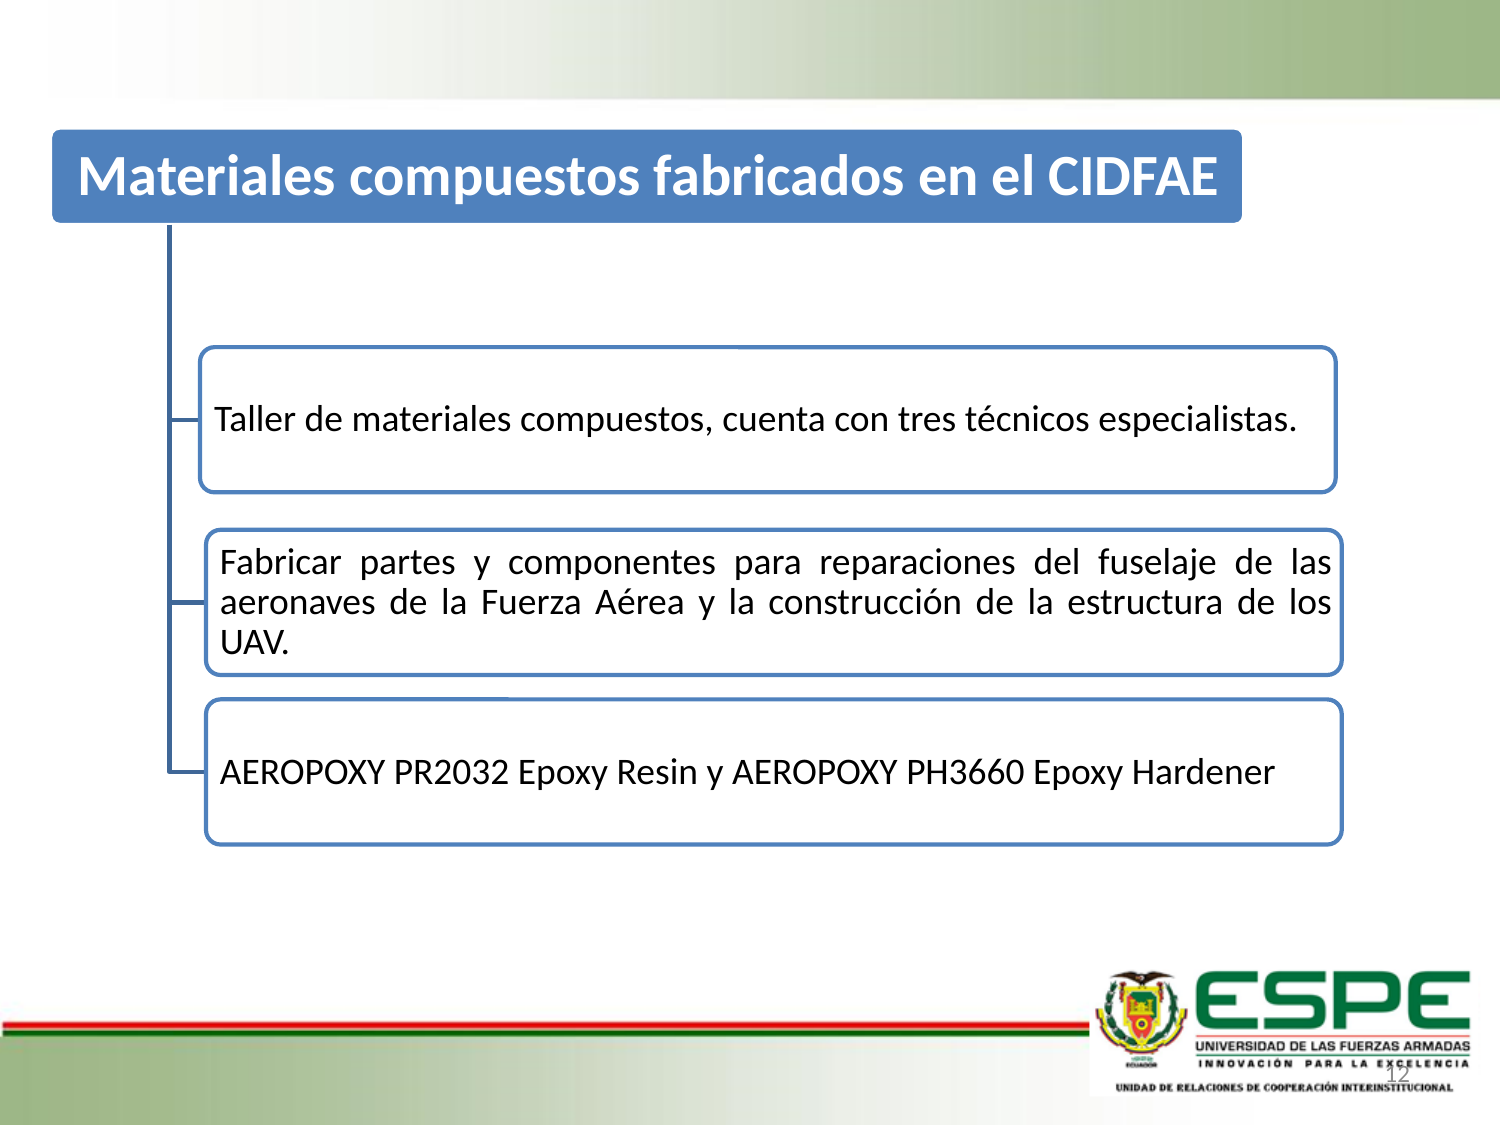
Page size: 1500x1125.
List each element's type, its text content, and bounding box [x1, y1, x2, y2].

slide_number 12 [1074, 1042, 1425, 1103]
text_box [37, 124, 1413, 963]
picture [0, 0, 1500, 1125]
